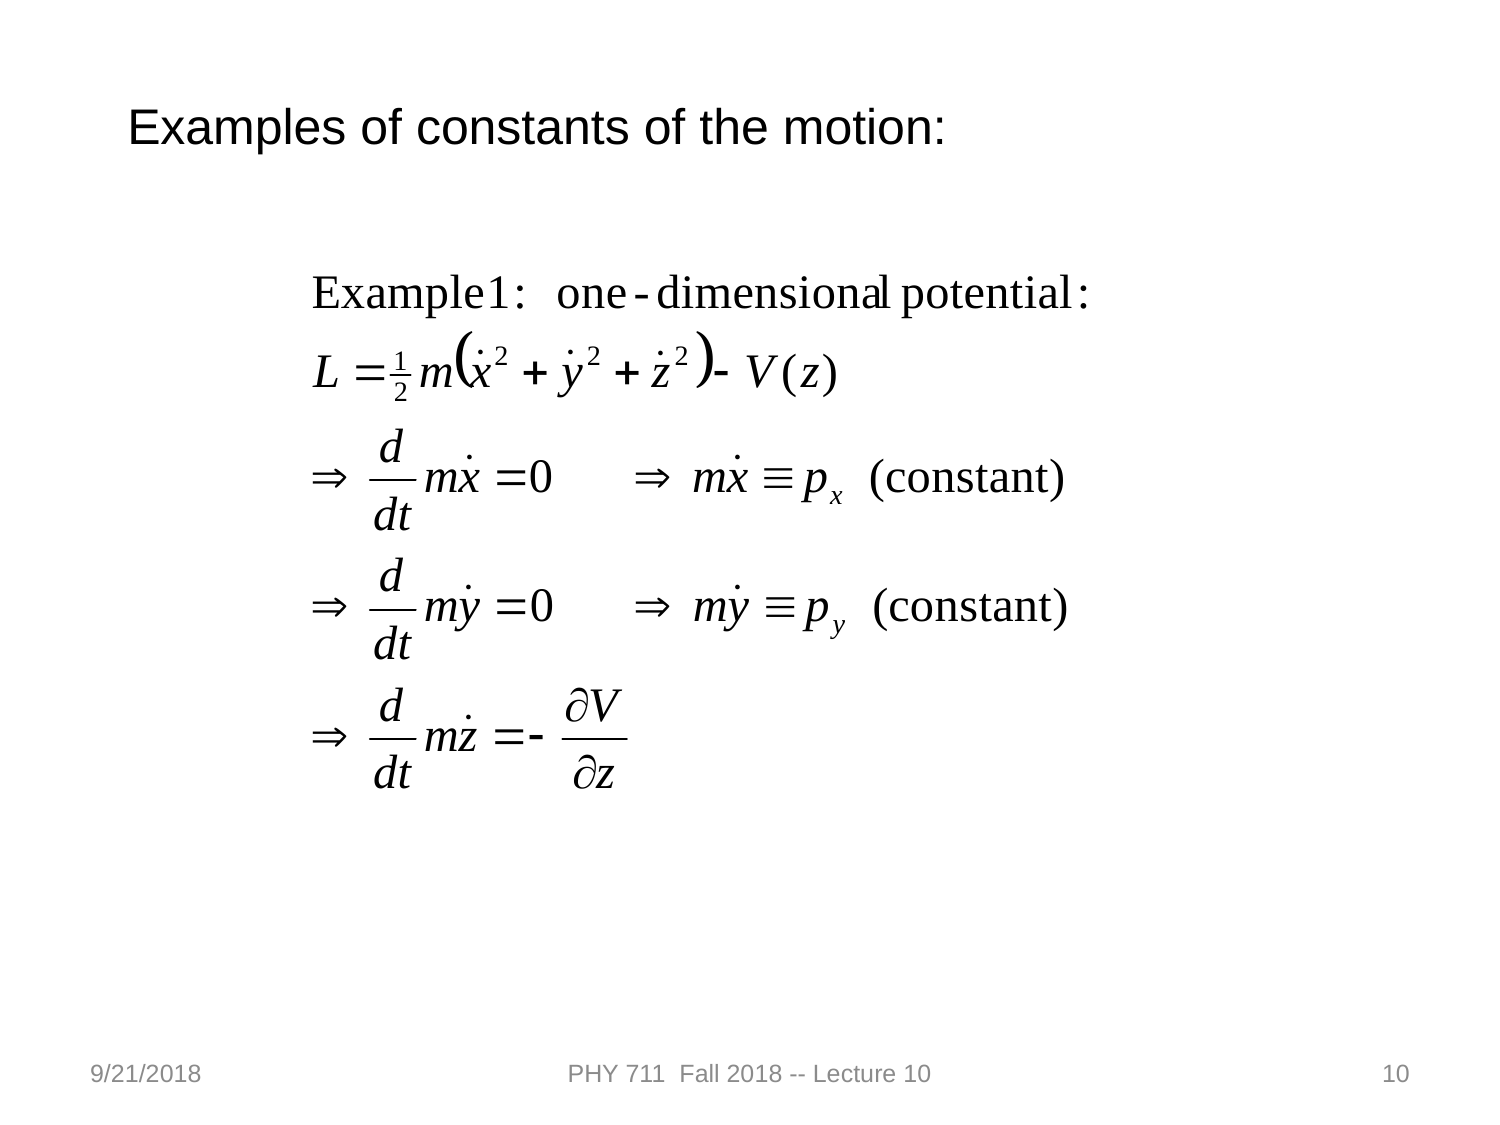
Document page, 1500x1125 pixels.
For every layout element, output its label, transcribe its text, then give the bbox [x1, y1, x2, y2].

slide_number 10 [1074, 1042, 1425, 1103]
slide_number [75, 1042, 425, 1103]
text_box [304, 263, 1095, 802]
footer PHY 711 Fall 2018 -- Lecture 10 [512, 1042, 988, 1103]
text_box Examples of constants of the motion: [112, 87, 1363, 163]
